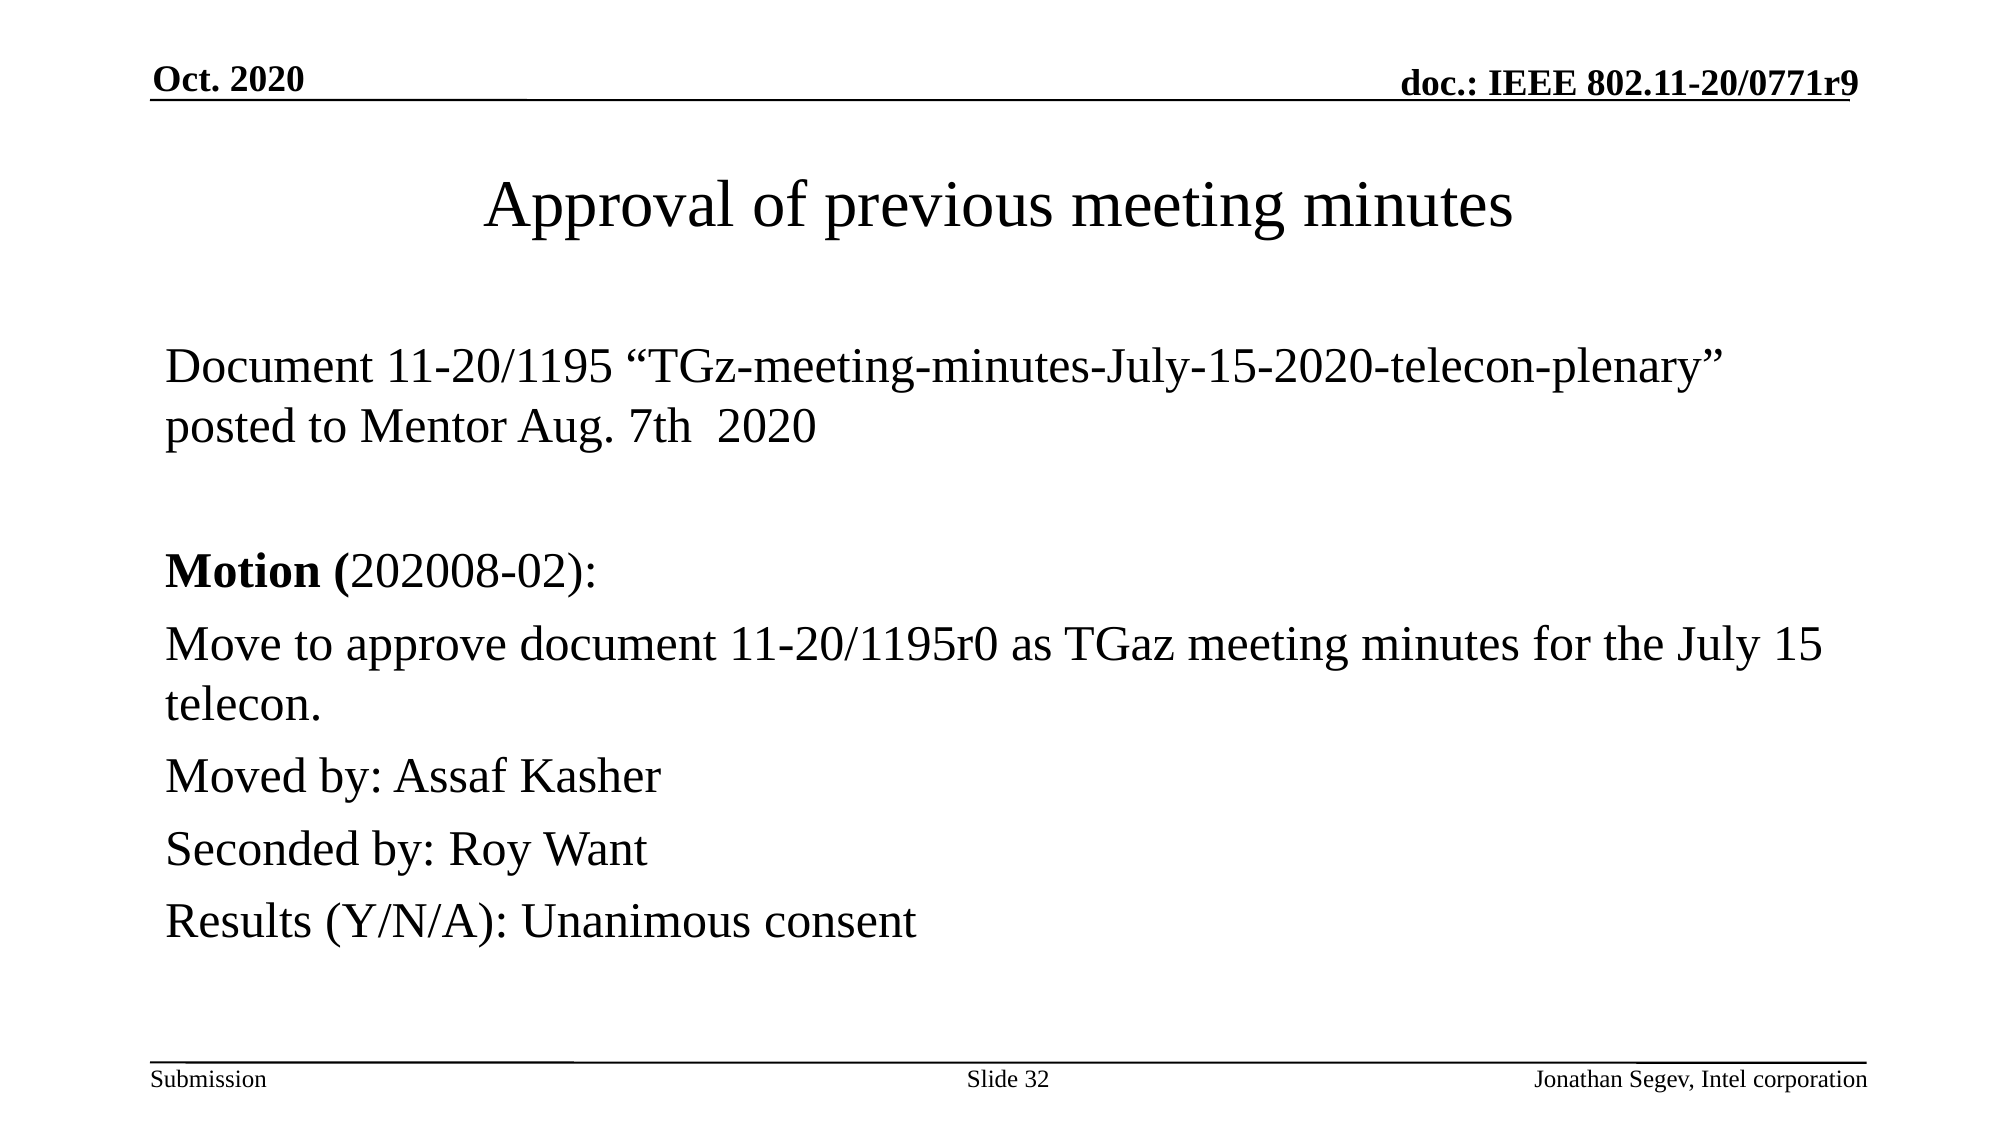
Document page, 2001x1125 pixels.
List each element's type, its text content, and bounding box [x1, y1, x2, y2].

list Document 11-20/1195 “TGz-meeting-minutes-July-15-2020-telecon-plenary” posted to Mentor Aug. 7th 2020 Motion (202008-02): Move to approve document 11-20/1195r0 as TGaz meeting minutes for the July 15 telecon. Moved by: Assaf Kasher Seconded by: Roy Want Results (Y/N/A): Unanimous consent [149, 324, 1850, 1000]
title Approval of previous meeting minutes [149, 112, 1850, 288]
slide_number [152, 54, 563, 100]
slide_number Slide 32 [950, 1061, 1067, 1123]
footer Jonathan Segev, Intel corporation [1171, 1061, 1869, 1093]
